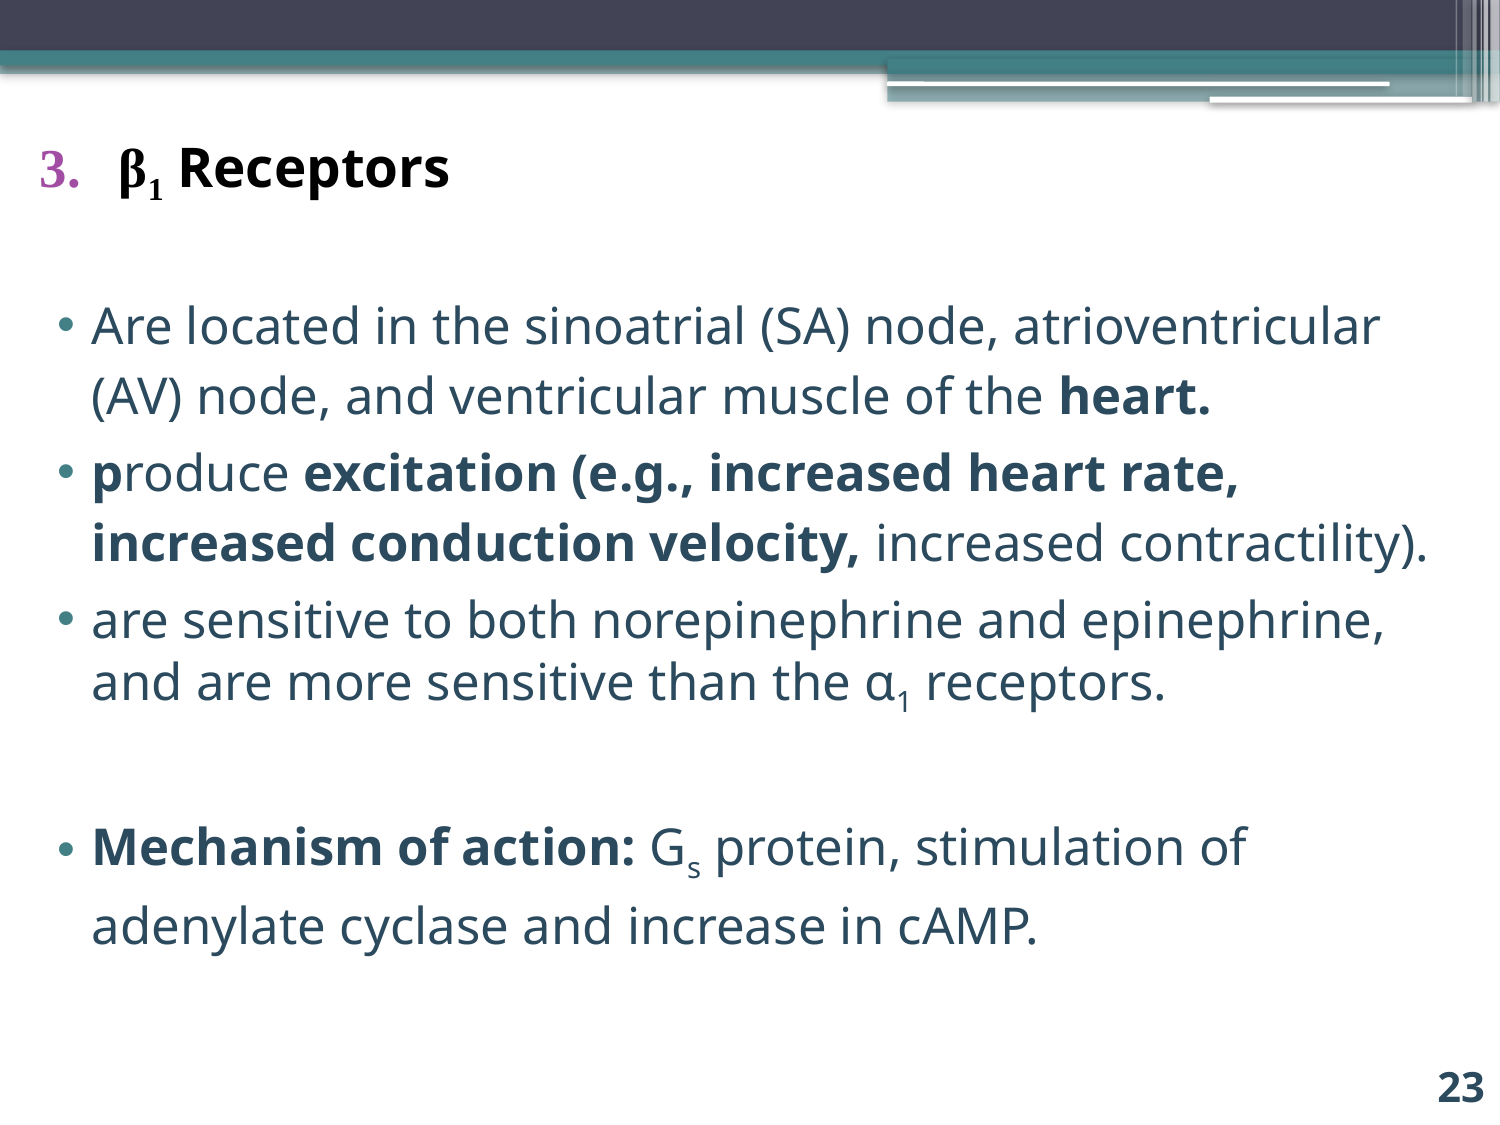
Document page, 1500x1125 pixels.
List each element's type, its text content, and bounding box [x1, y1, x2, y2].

slide_number 23 [1374, 1065, 1500, 1125]
list β1 Receptors Are located in the sinoatrial (SA) node, atrioventricular (AV) node, and ventricular muscle of the heart. produce excitation (e.g., increased heart rate, increased conduction velocity, increased contractility). are sensitive to both norepinephrine and epinephrine, and are more sensitive than the α1 receptors. Mechanism of action: Gs protein, stimulation of adenylate cyclase and increase in cAMP. [24, 125, 1463, 1125]
